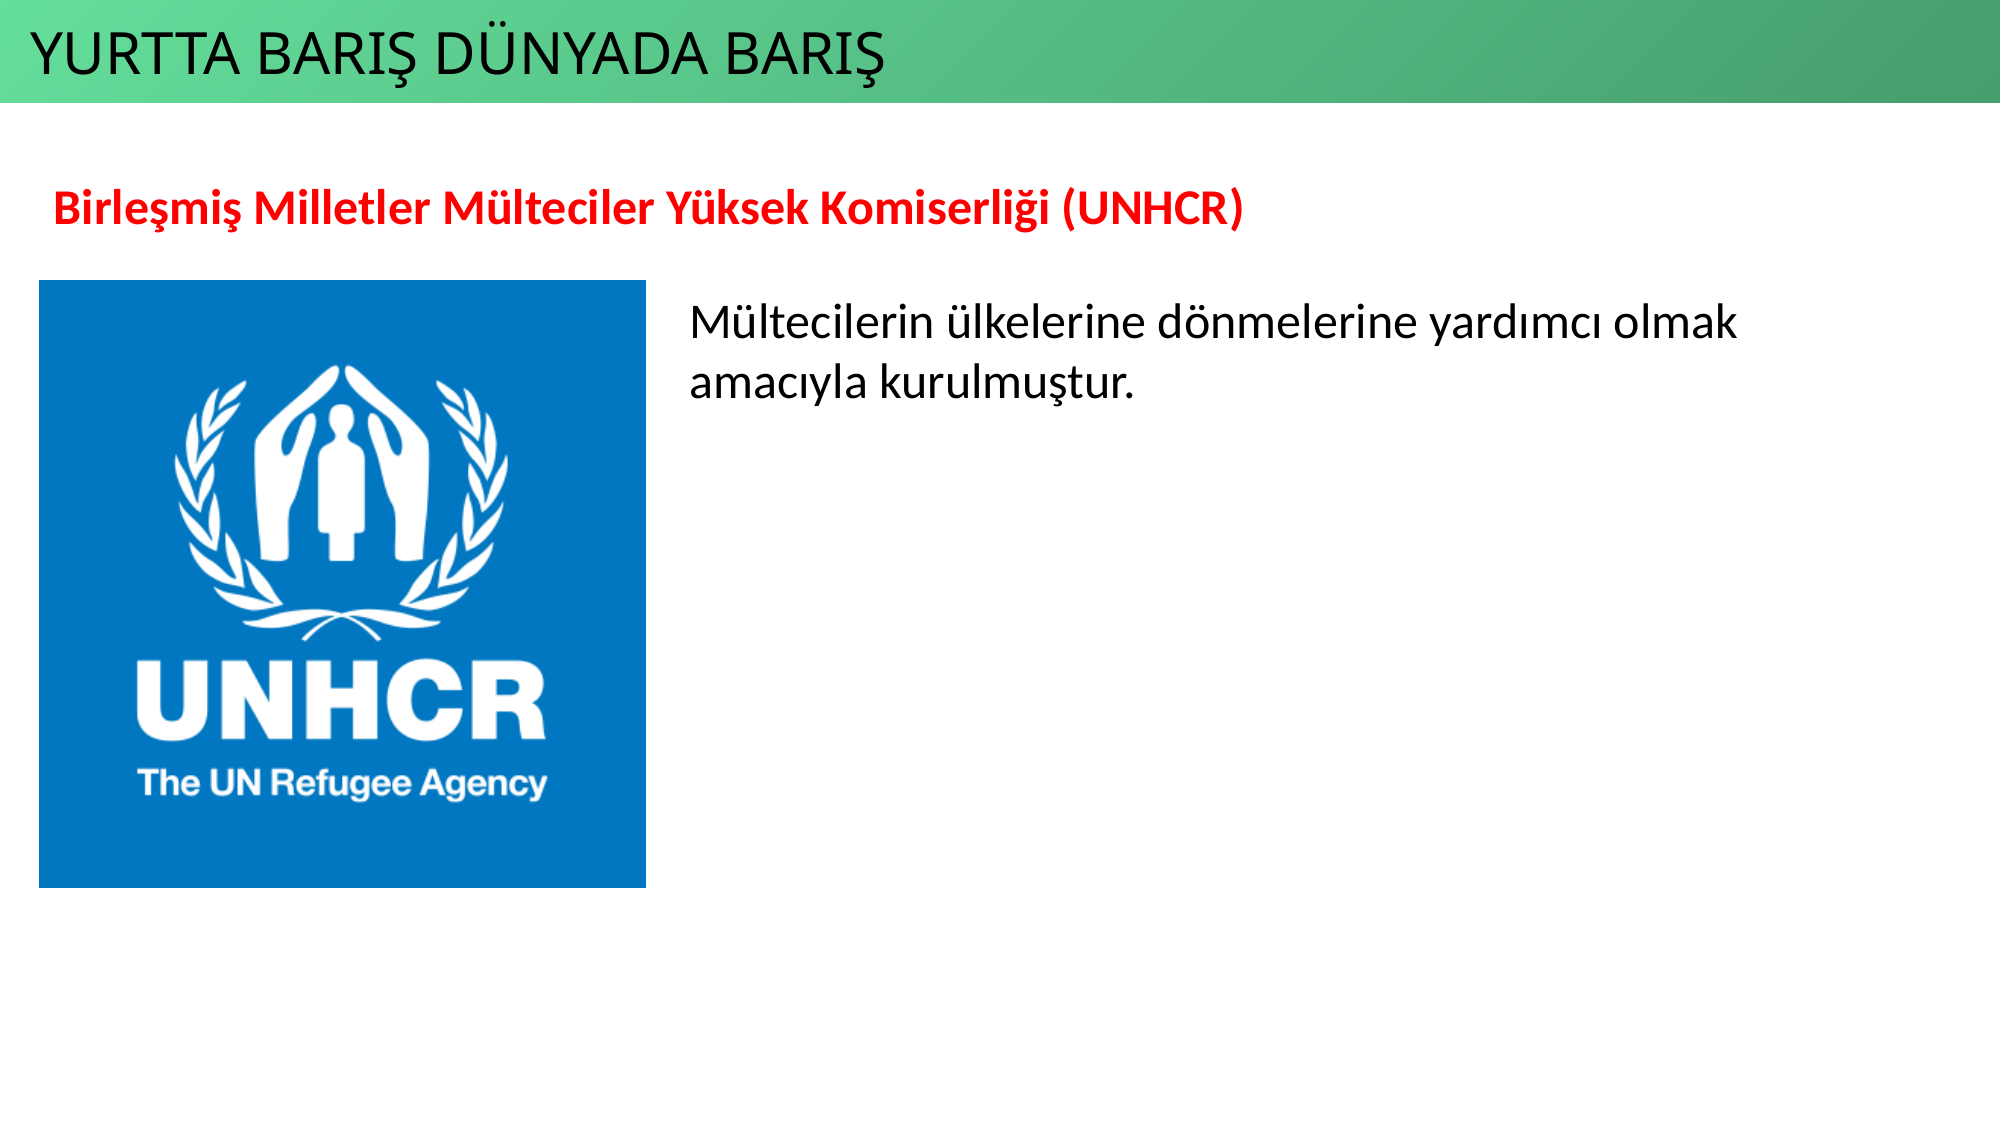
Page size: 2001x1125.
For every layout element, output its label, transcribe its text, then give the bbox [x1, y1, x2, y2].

text_box Birleşmiş Milletler Mülteciler Yüksek Komiserliği (UNHCR) [39, 167, 1321, 242]
text_box Mültecilerin ülkelerine dönmelerine yardımcı olmak amacıyla kurulmuştur. [674, 280, 1898, 416]
picture [39, 280, 646, 888]
text_box YURTTA BARIŞ DÜNYADA BARIŞ [0, 0, 2000, 103]
